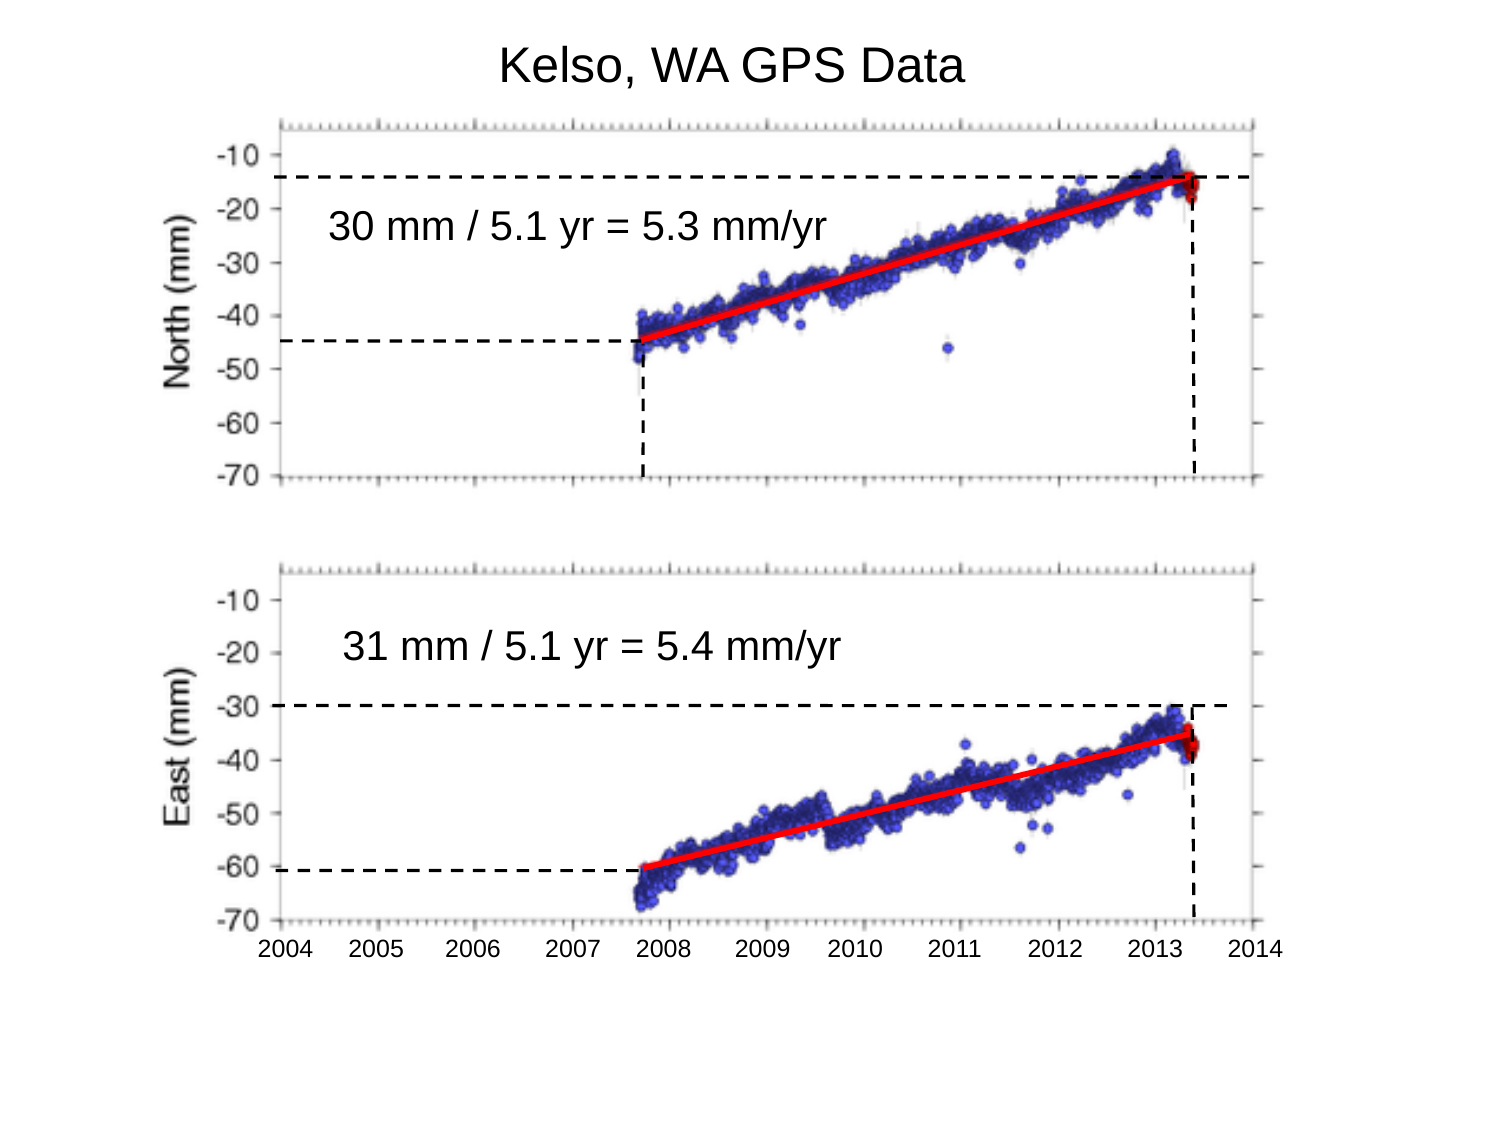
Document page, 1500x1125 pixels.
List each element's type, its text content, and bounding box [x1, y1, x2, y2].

picture [143, 103, 1324, 978]
text_box Kelso, WA GPS Data [483, 24, 981, 100]
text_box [234, 924, 1300, 979]
